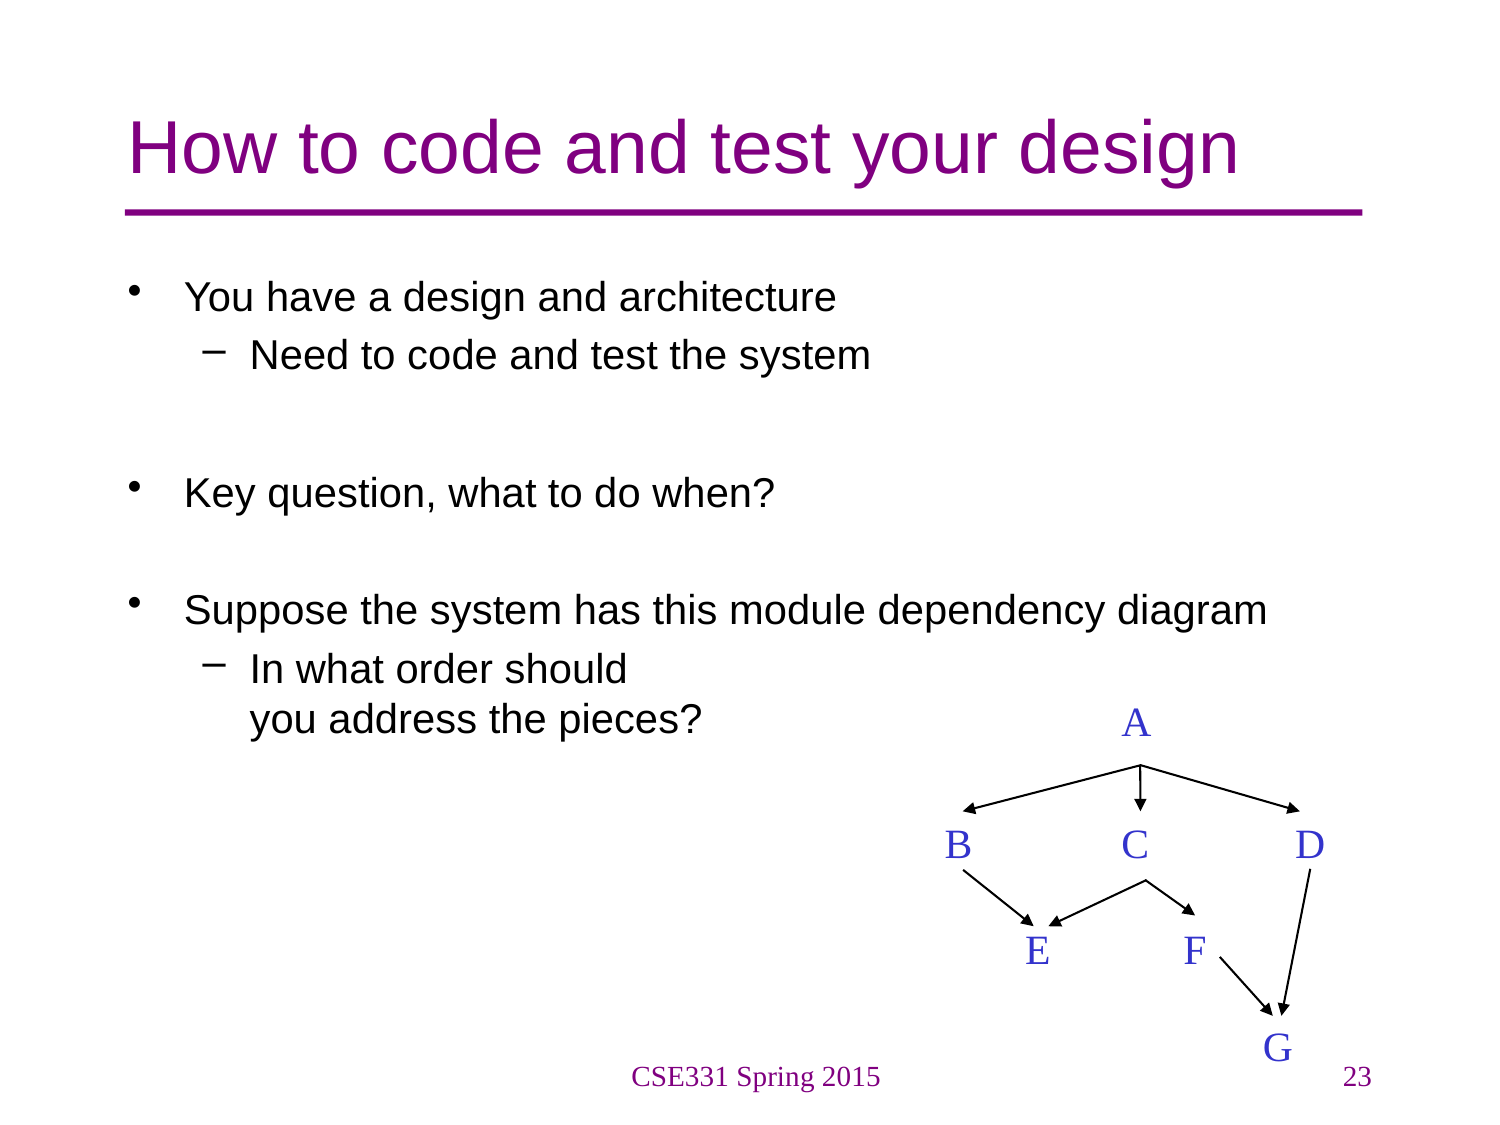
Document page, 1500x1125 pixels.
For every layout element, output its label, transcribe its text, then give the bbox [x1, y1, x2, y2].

list You have a design and architecture Need to code and test the system Key question, what to do when? Suppose the system has this module dependency diagram In what order should you address the pieces? [112, 262, 1388, 1000]
footer CSE331 Spring 2015 [474, 1049, 1038, 1125]
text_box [917, 687, 1366, 1114]
slide_number 23 [1074, 1049, 1388, 1125]
title How to code and test your design [112, 50, 1388, 238]
